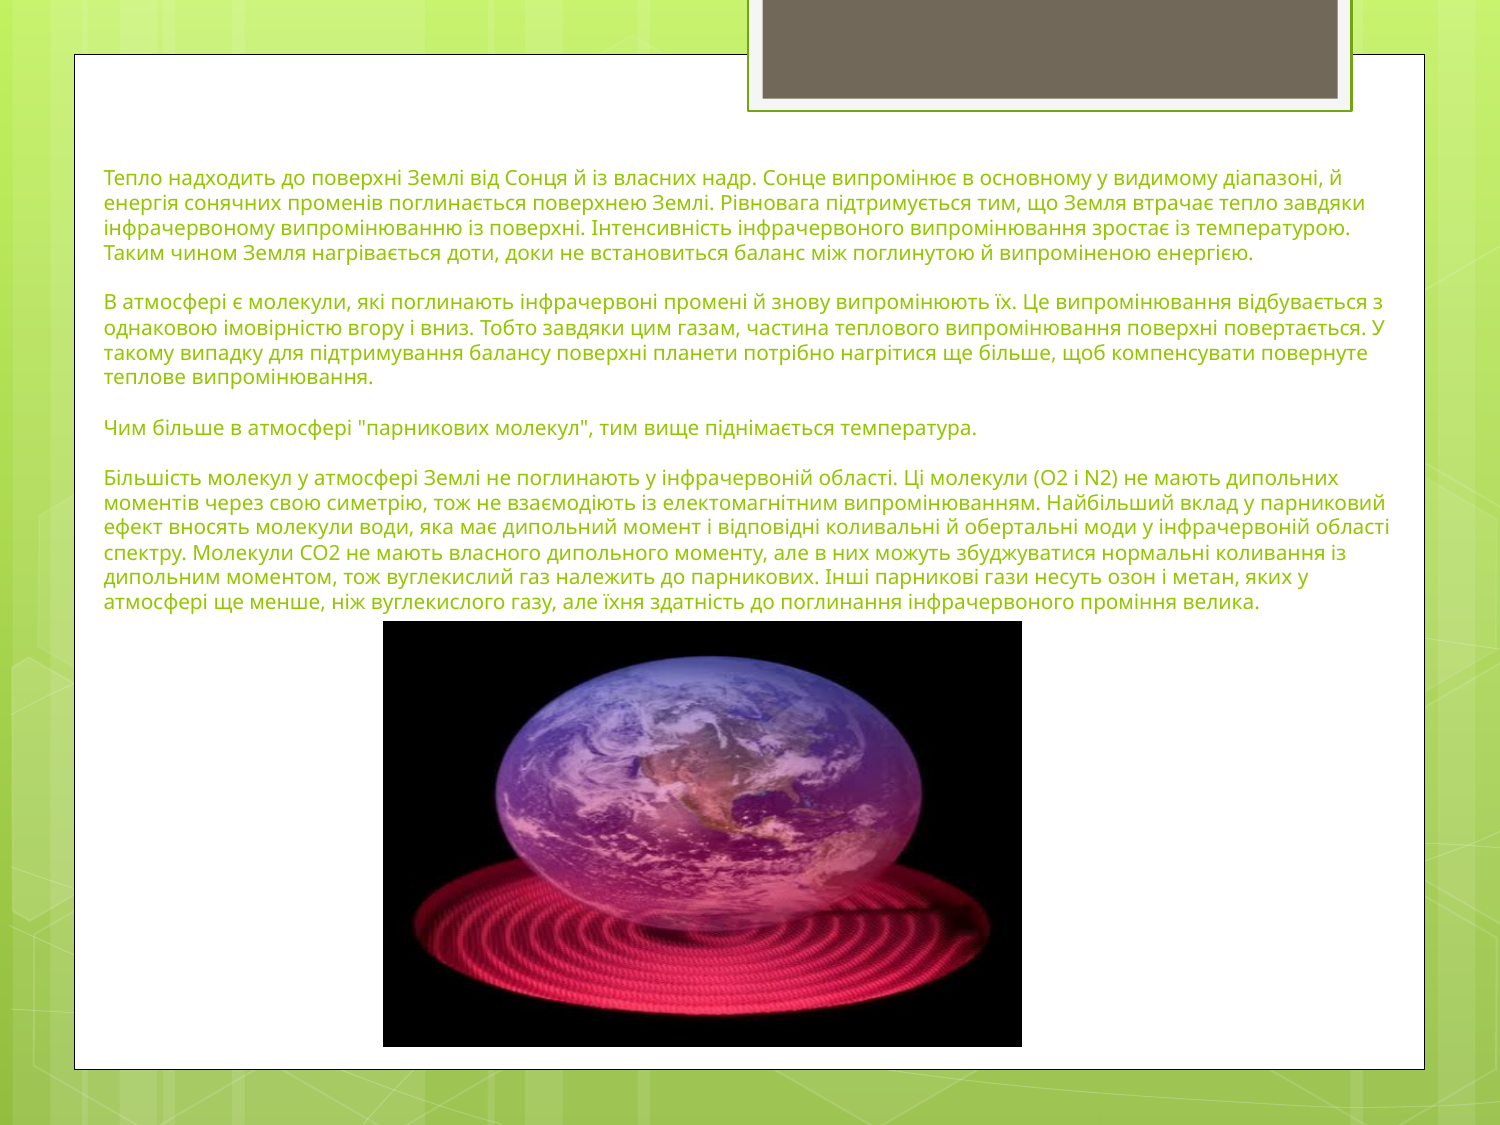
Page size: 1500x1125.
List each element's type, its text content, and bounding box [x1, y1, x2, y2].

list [383, 621, 1022, 1048]
title Тепло надходить до поверхні Землі від Сонця й із власних надр. Сонце випромінює в основному у видимому діапазоні, й енергія сонячних променів поглинається поверхнею Землі. Рівновага підтримується тим, що Земля втрачає тепло завдяки інфрачервоному випромінюванню із поверхні. Інтенсивність інфрачервоного випромінювання зростає із температурою. Таким чином Земля нагрівається доти, доки не встановиться баланс між поглинутою й випроміненою енергією. В атмосфері є молекули, які поглинають інфрачервоні промені й знову випромінюють їх. Це випромінювання відбувається з однаковою імовірністю вгору і вниз. Тобто завдяки цим газам, частина теплового випромінювання поверхні повертається. У такому випадку для підтримування балансу поверхні планети потрібно нагрітися ще більше, щоб компенсувати повернуте теплове випромінювання. Чим більше в атмосфері "парникових молекул", тим вище піднімається температура. Більшість молекул у атмосфері Землі не поглинають у інфрачервоній області. Ці молекули (O2 і N2) не мають дипольних моментів через свою симетрію, тож не взаємодіють із електомагнітним випромінюванням. Найбільший вклад у парниковий ефект вносять молекули води, яка має дипольний момент і відповідні коливальні й обертальні моди у інфрачервоній області спектру. Молекули CO2 не мають власного дипольного моменту, але в них можуть збуджуватися нормальні коливання із дипольним моментом, тож вуглекислий газ належить до парникових. Інші парникові гази несуть озон і метан, яких у атмосфері ще менше, ніж вуглекислого газу, але їхня здатність до поглинання інфрачервоного проміння велика. [88, 113, 1412, 622]
